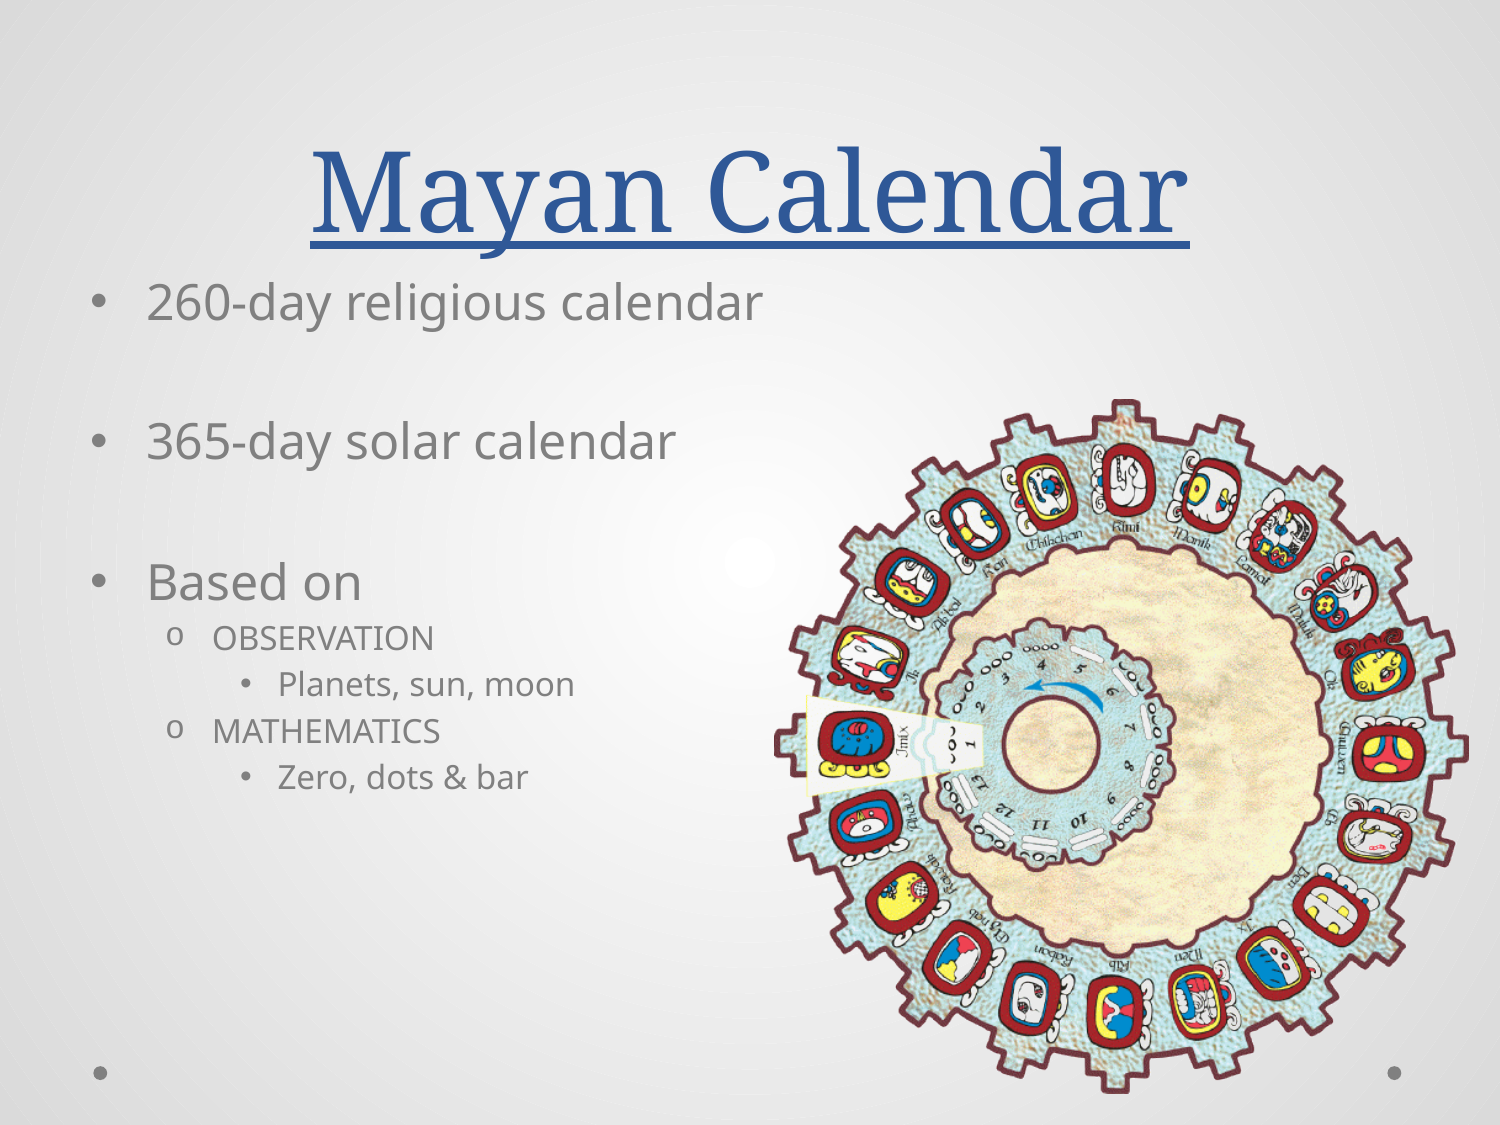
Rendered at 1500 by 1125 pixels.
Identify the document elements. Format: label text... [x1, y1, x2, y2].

title Mayan Calendar [75, 0, 1425, 262]
list 260-day religious calendar 365-day solar calendar Based on OBSERVATION Planets, sun, moon MATHEMATICS Zero, dots & bar [75, 262, 1425, 1075]
picture [774, 399, 1469, 1094]
